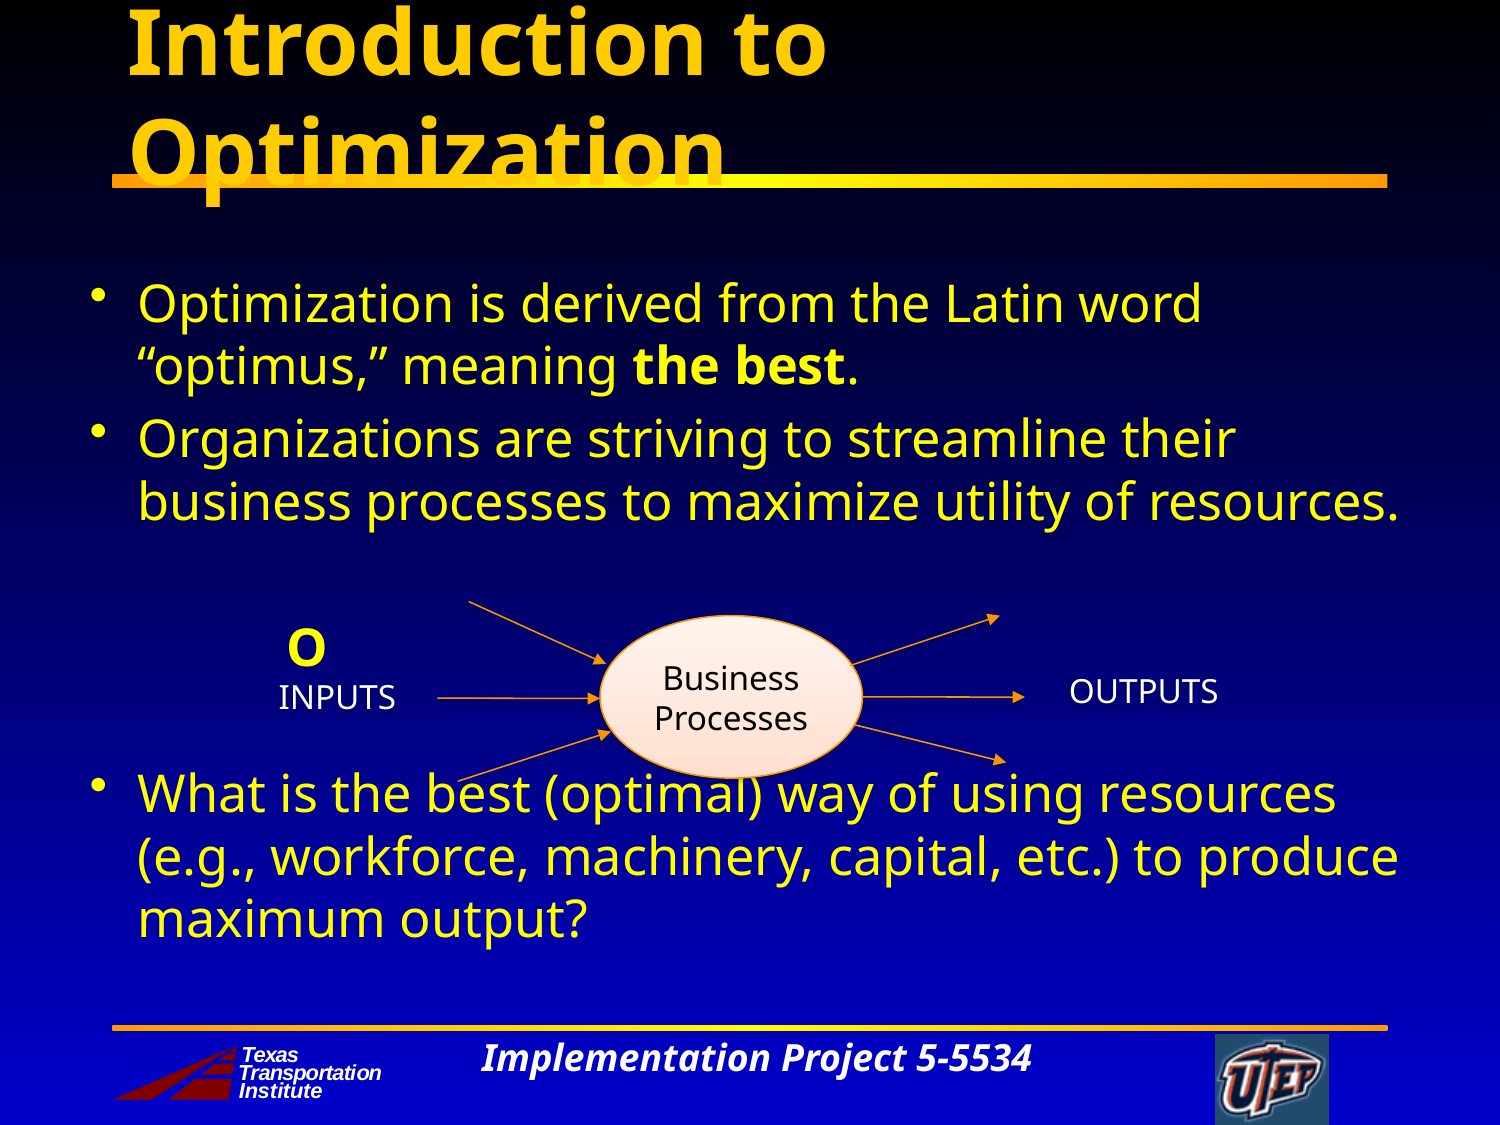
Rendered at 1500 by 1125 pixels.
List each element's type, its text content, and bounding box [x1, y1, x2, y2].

list Optimization is derived from the Latin word “optimus,” meaning the best. Organizations are striving to streamline their business processes to maximize utility of resources. O What is the best (optimal) way of using resources (e.g., workforce, machinery, capital, etc.) to produce maximum output? [74, 262, 1426, 1013]
title Introduction to Optimization [112, 0, 1388, 188]
picture [1215, 1034, 1329, 1125]
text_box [262, 601, 1238, 782]
